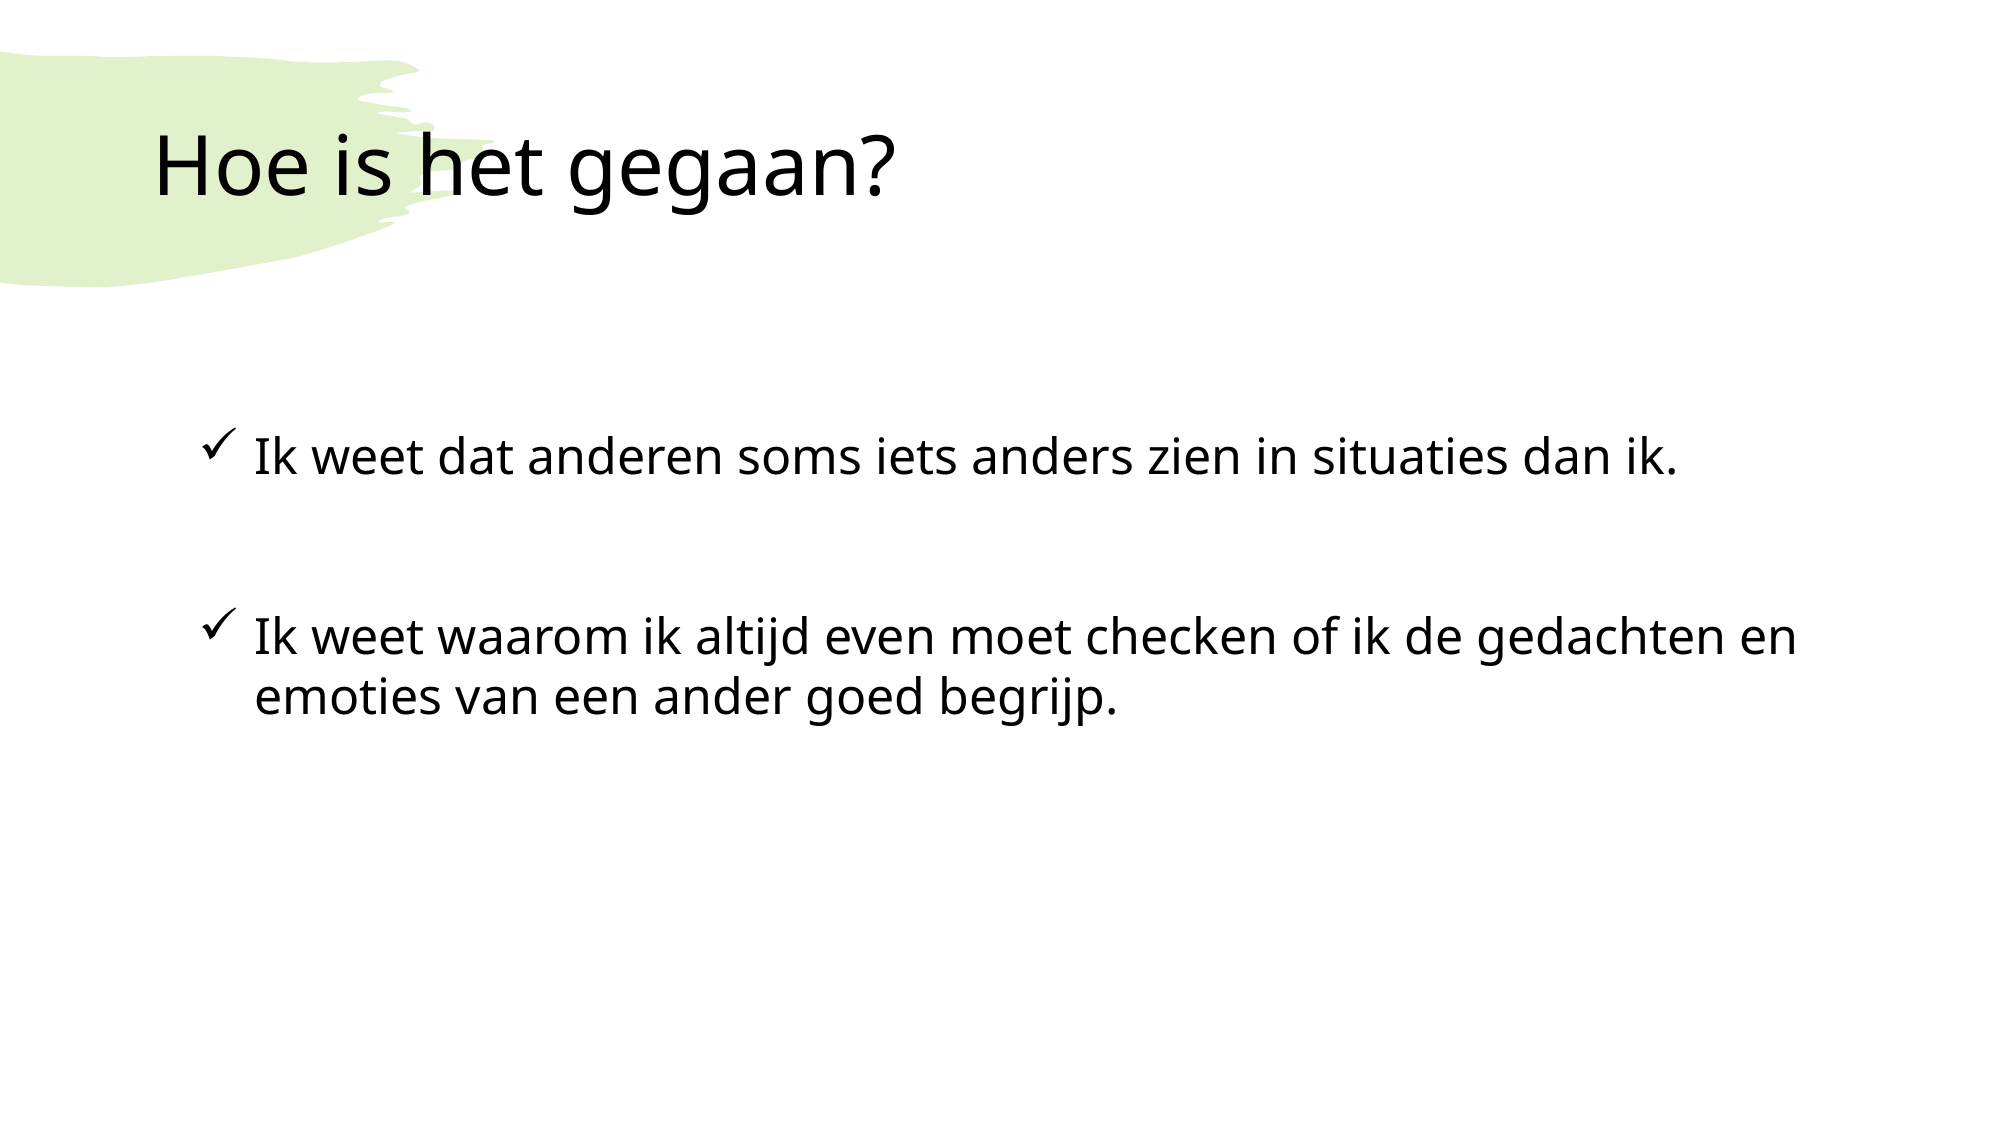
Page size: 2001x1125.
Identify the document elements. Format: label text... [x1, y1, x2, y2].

text_box Ik weet dat anderen soms iets anders zien in situaties dan ik. Ik weet waarom ik altijd even moet checken of ik de gedachten en emoties van een ander goed begrijp. [183, 416, 1863, 792]
title Hoe is het gegaan? [137, 59, 1863, 278]
